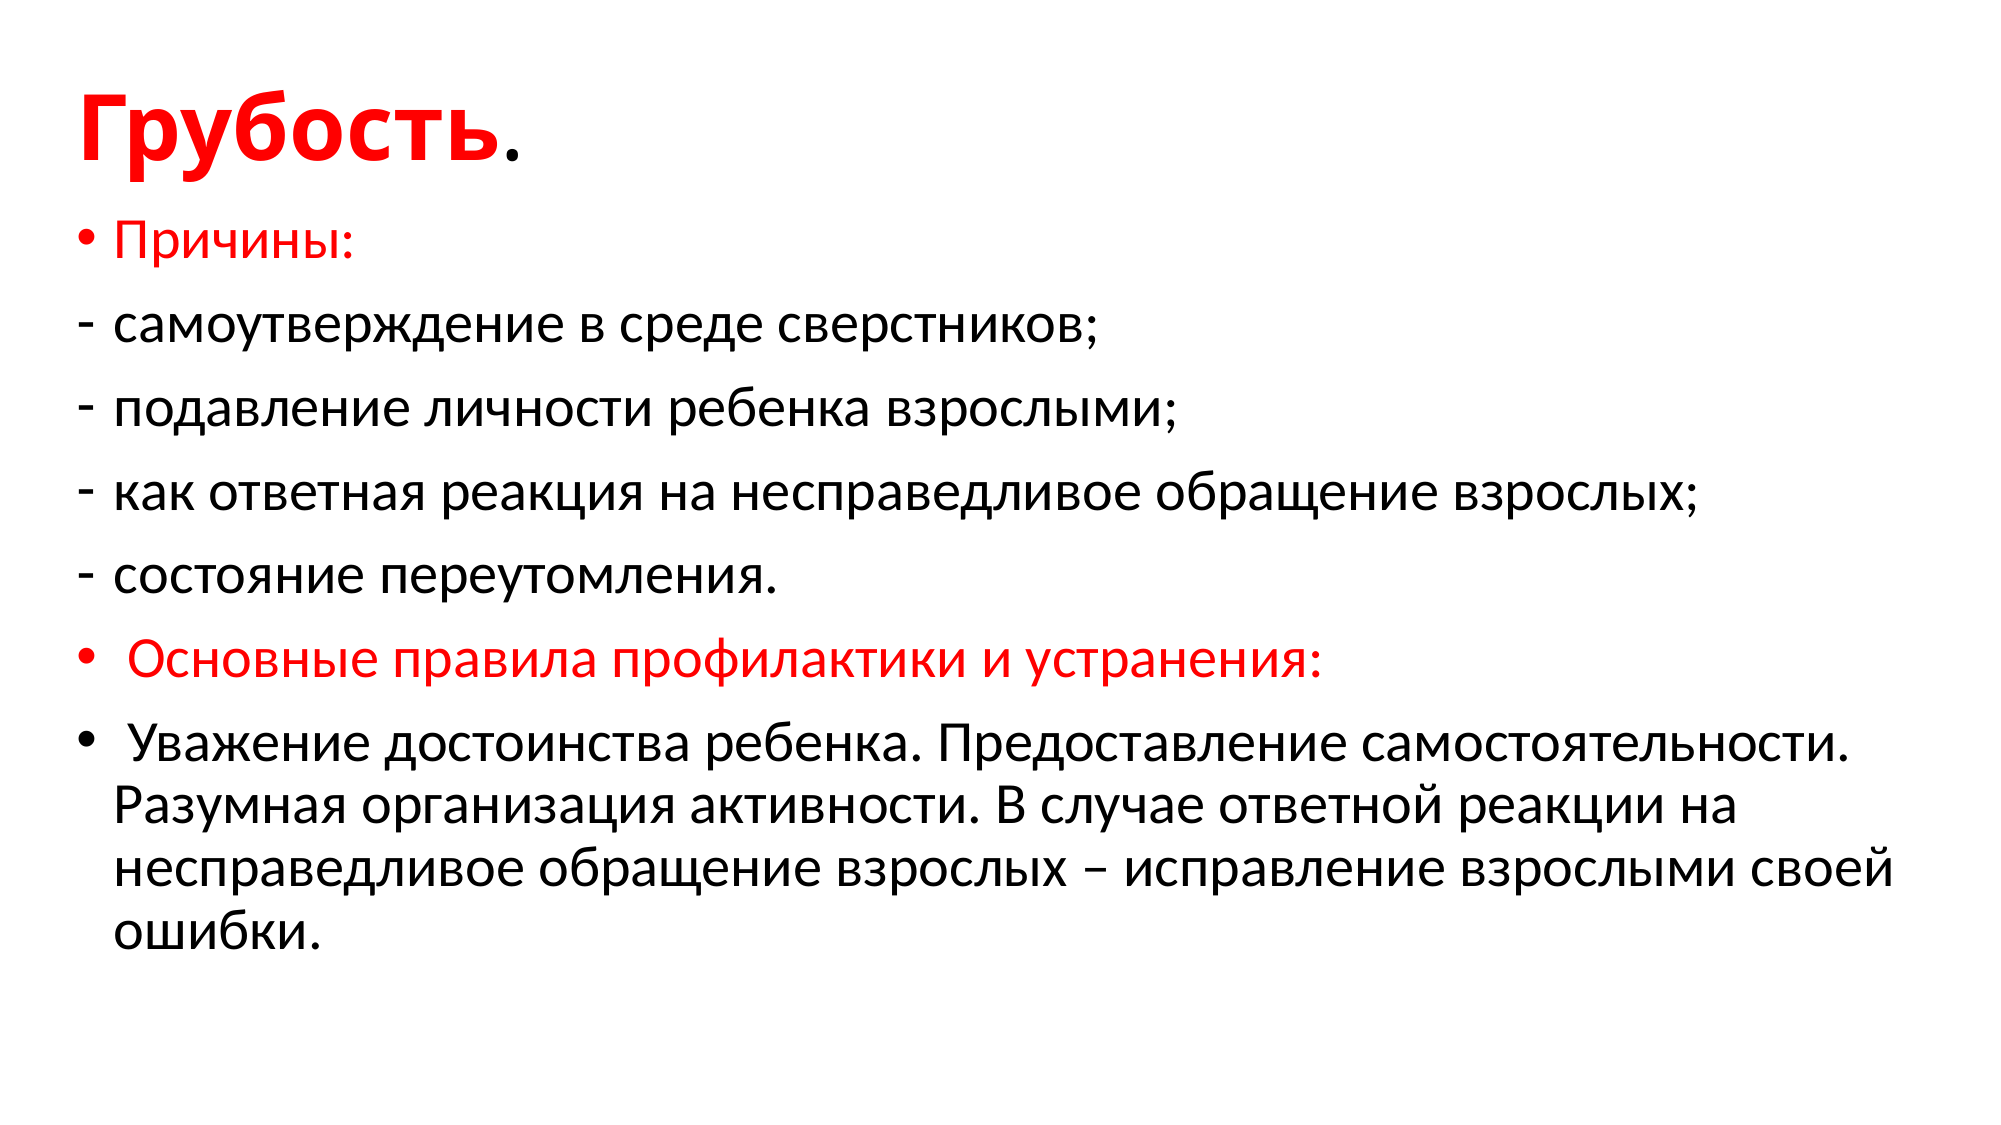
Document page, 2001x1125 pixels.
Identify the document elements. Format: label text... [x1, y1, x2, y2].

list Причины: самоутверждение в среде сверстников; подавление личности ребенка взрослыми; как ответная реакция на несправедливое обращение взрослых; состояние переутомления. Основные правила профилактики и устранения: Уважение достоинства ребенка. Предоставление самостоятельности. Разумная организация активности. В случае ответной реакции на несправедливое обращение взрослых – исправление взрослыми своей ошибки. [61, 201, 1968, 1085]
title Грубость. [61, 59, 1863, 201]
